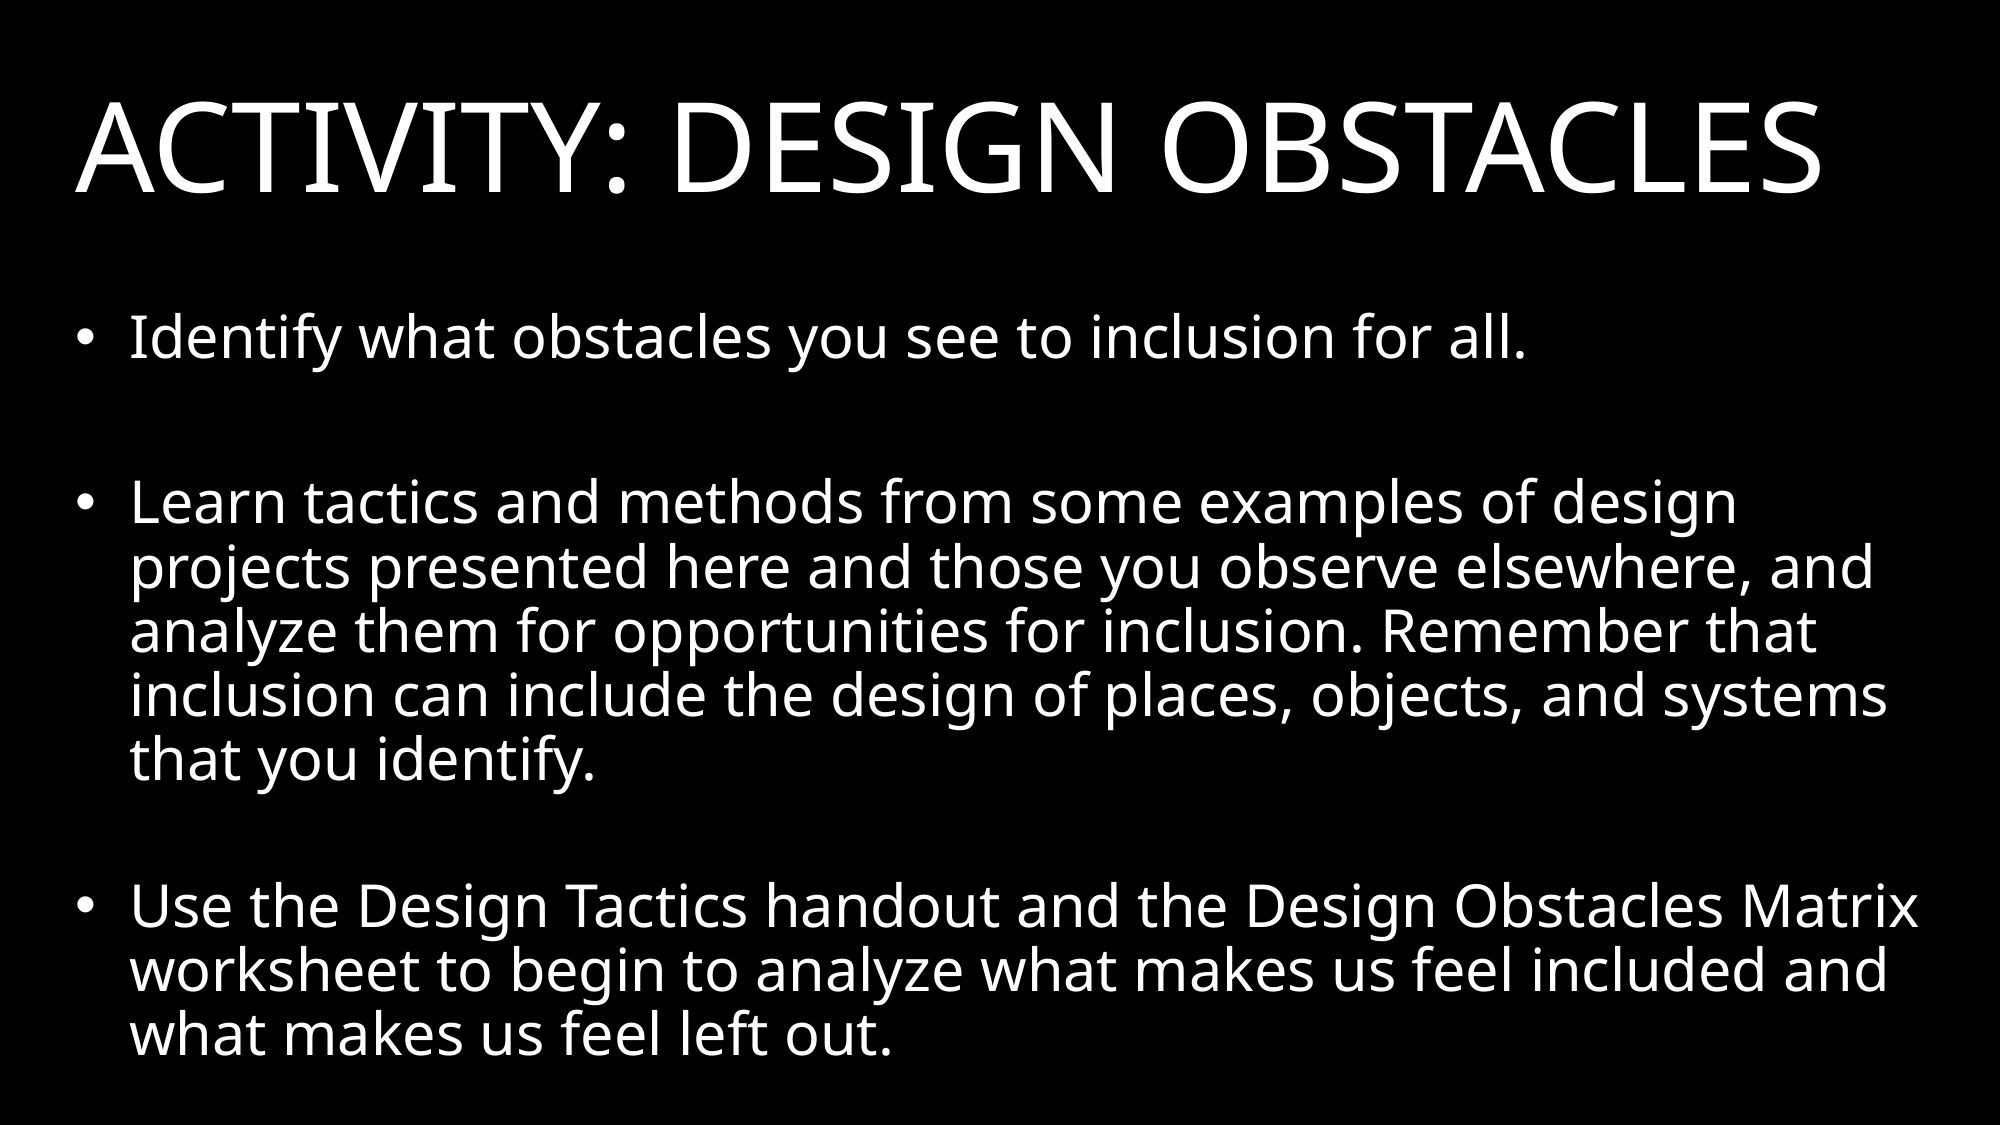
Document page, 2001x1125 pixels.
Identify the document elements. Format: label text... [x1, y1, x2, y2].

subtitle Identify what obstacles you see to inclusion for all. Learn tactics and methods from some examples of design projects presented here and those you observe elsewhere, and analyze them for opportunities for inclusion. Remember that inclusion can include the design of places, objects, and systems that you identify. Use the Design Tactics handout and the Design Obstacles Matrix worksheet to begin to analyze what makes us feel included and what makes us feel left out. [60, 299, 1938, 1080]
title Activity: Design Obstacles [60, 60, 1938, 227]
